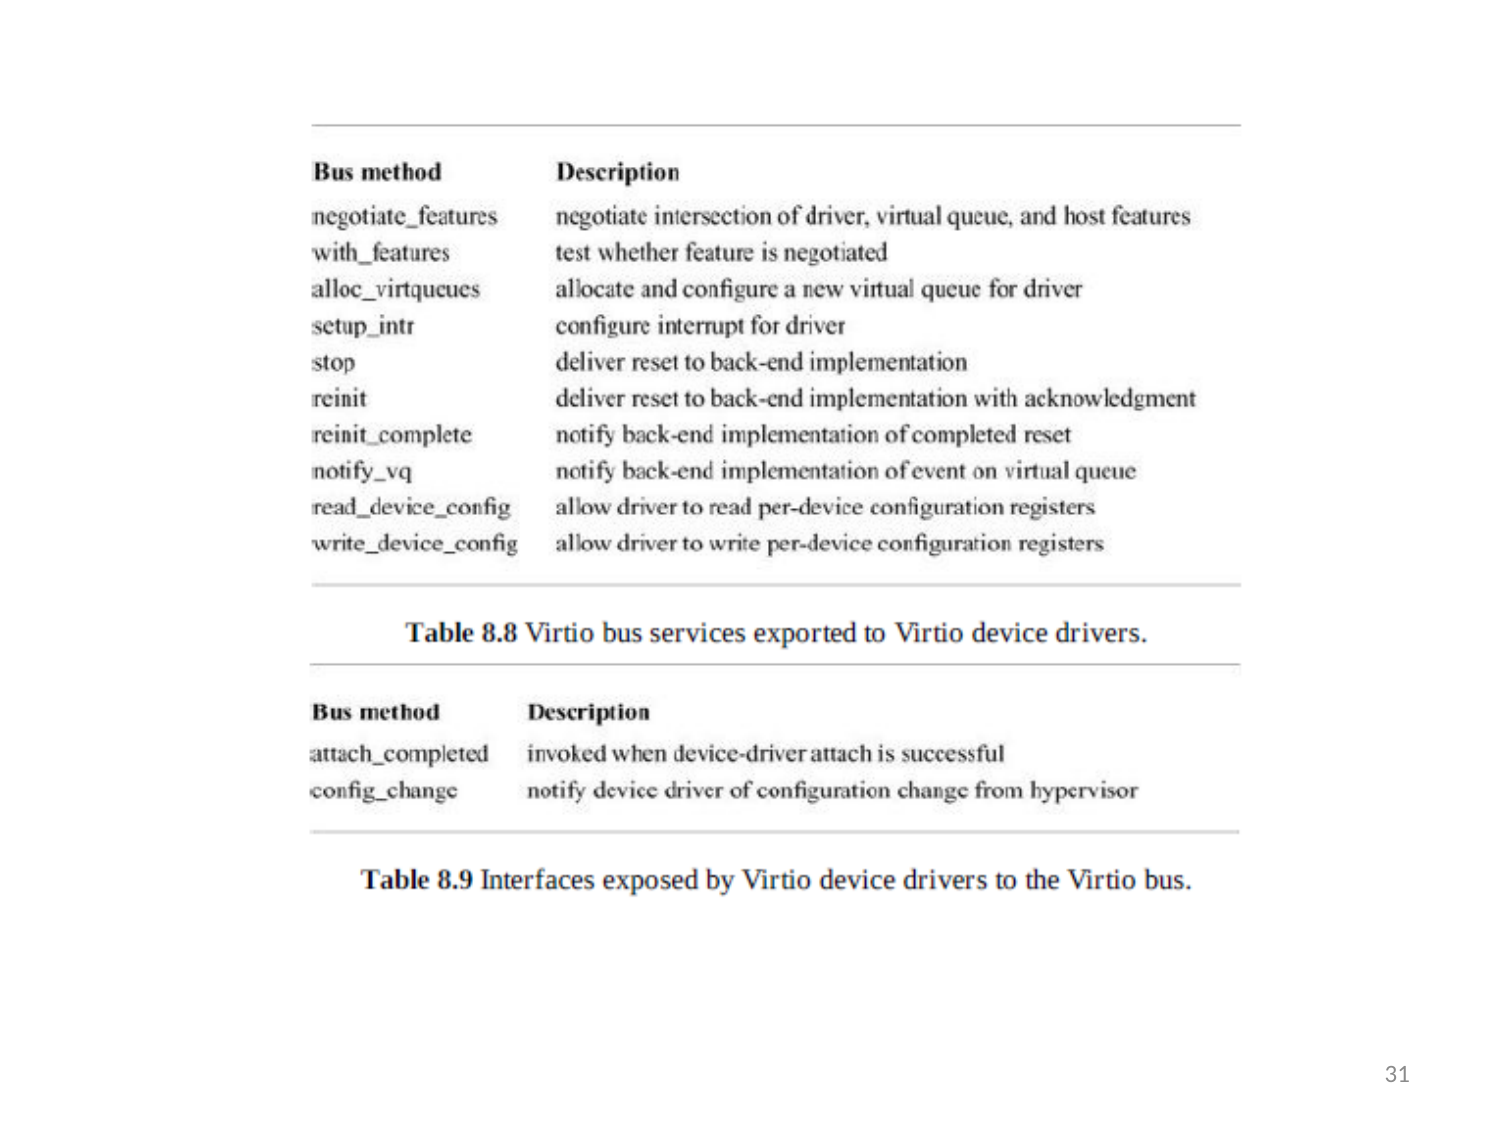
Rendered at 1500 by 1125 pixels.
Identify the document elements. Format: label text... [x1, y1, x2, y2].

slide_number 31 [1074, 1042, 1425, 1103]
picture [269, 116, 1267, 903]
